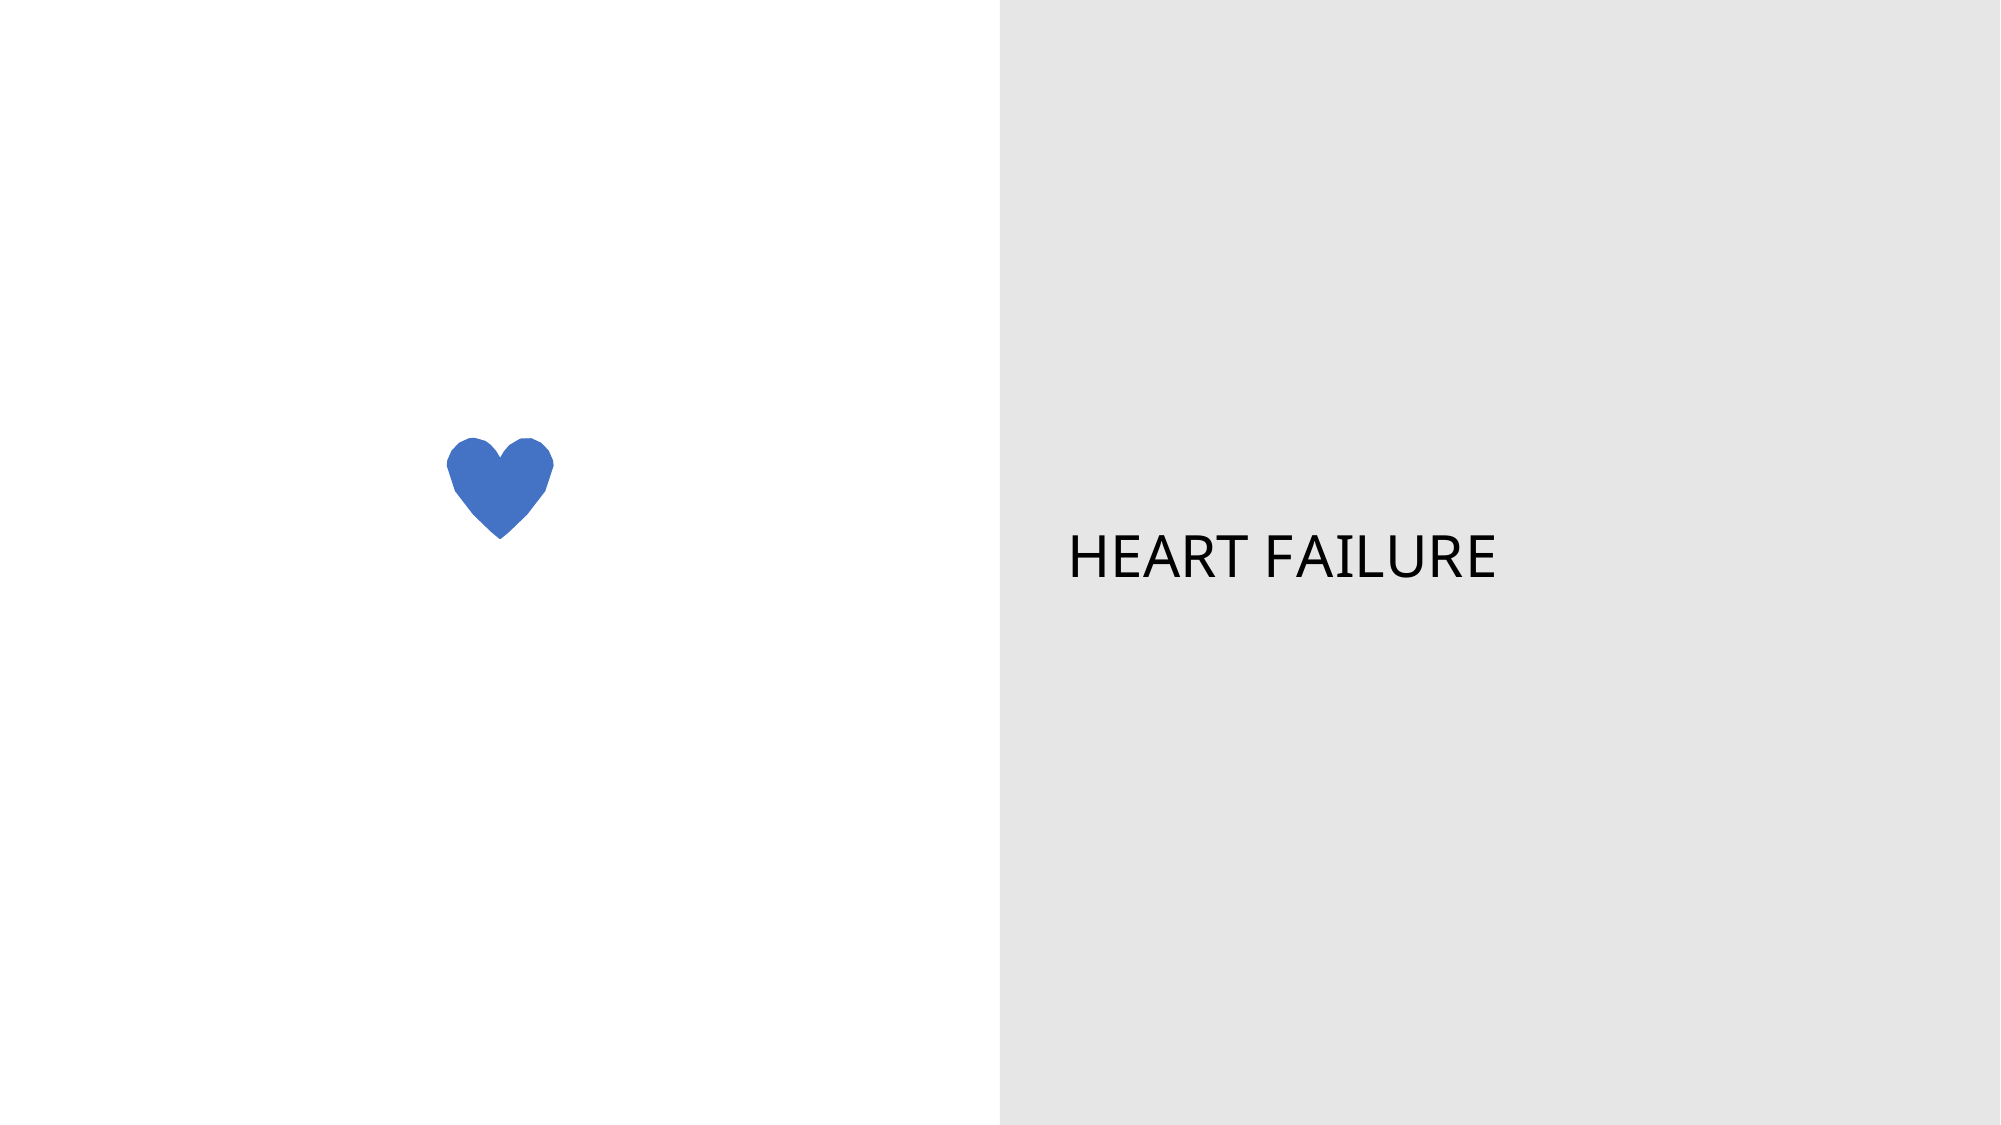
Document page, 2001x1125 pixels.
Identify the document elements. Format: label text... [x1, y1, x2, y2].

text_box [446, 437, 554, 540]
text_box [999, 0, 2000, 1125]
title HEART FAILURE [1065, 516, 1507, 707]
